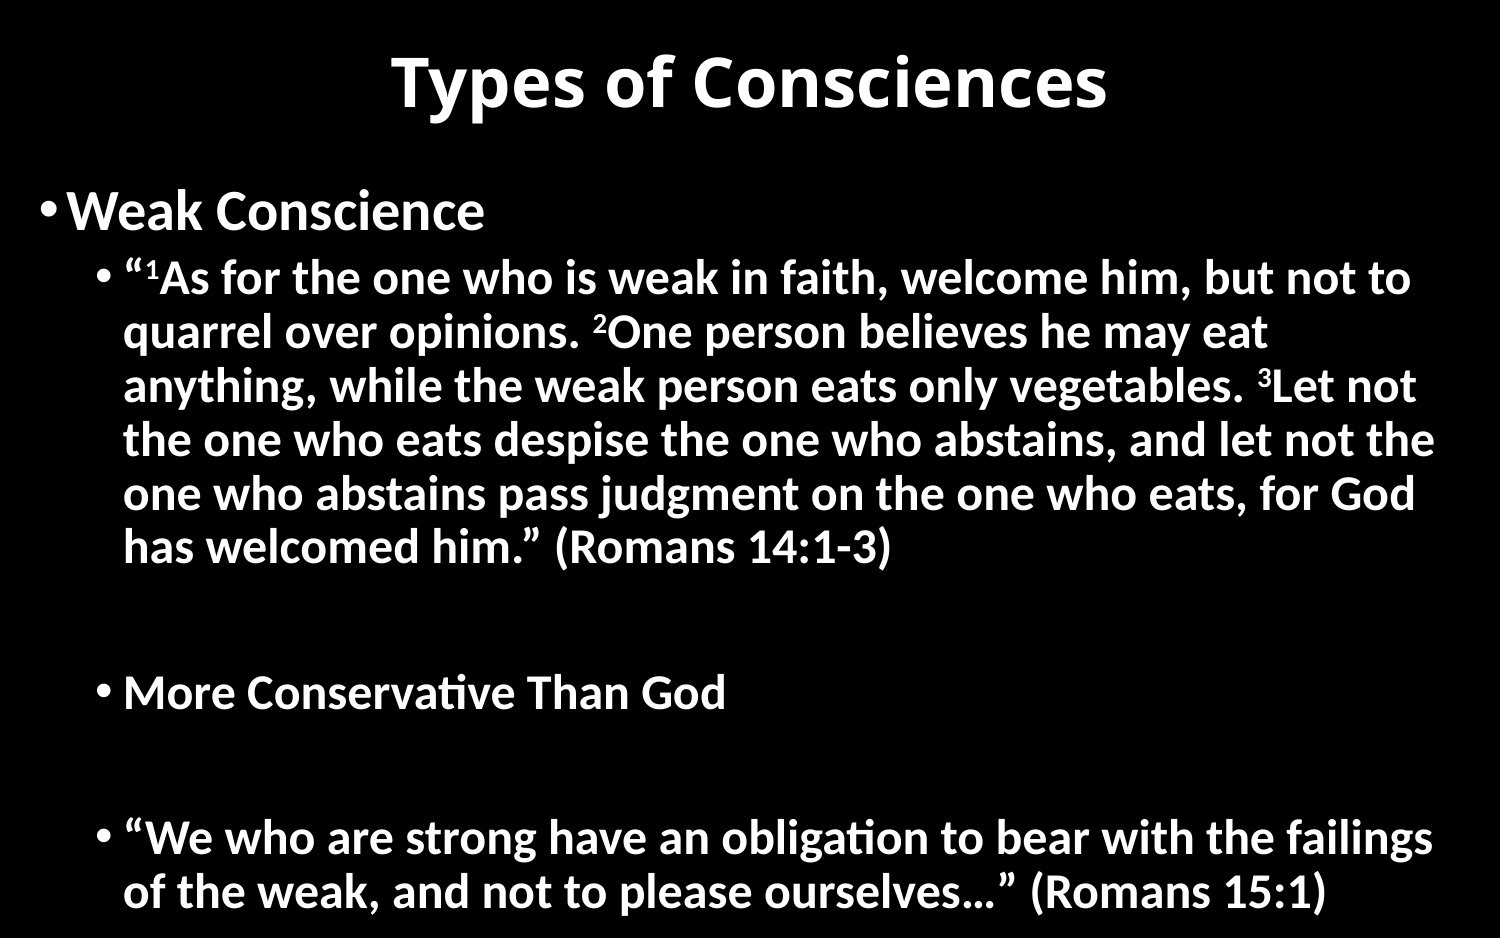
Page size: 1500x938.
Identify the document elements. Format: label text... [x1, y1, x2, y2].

list Weak Conscience “1As for the one who is weak in faith, welcome him, but not to quarrel over opinions. 2One person believes he may eat anything, while the weak person eats only vegetables. 3Let not the one who eats despise the one who abstains, and let not the one who abstains pass judgment on the one who eats, for God has welcomed him.” (Romans 14:1-3) More Conservative Than God “We who are strong have an obligation to bear with the failings of the weak, and not to please ourselves…” (Romans 15:1) [23, 172, 1477, 938]
title Types of Consciences [103, 8, 1397, 163]
